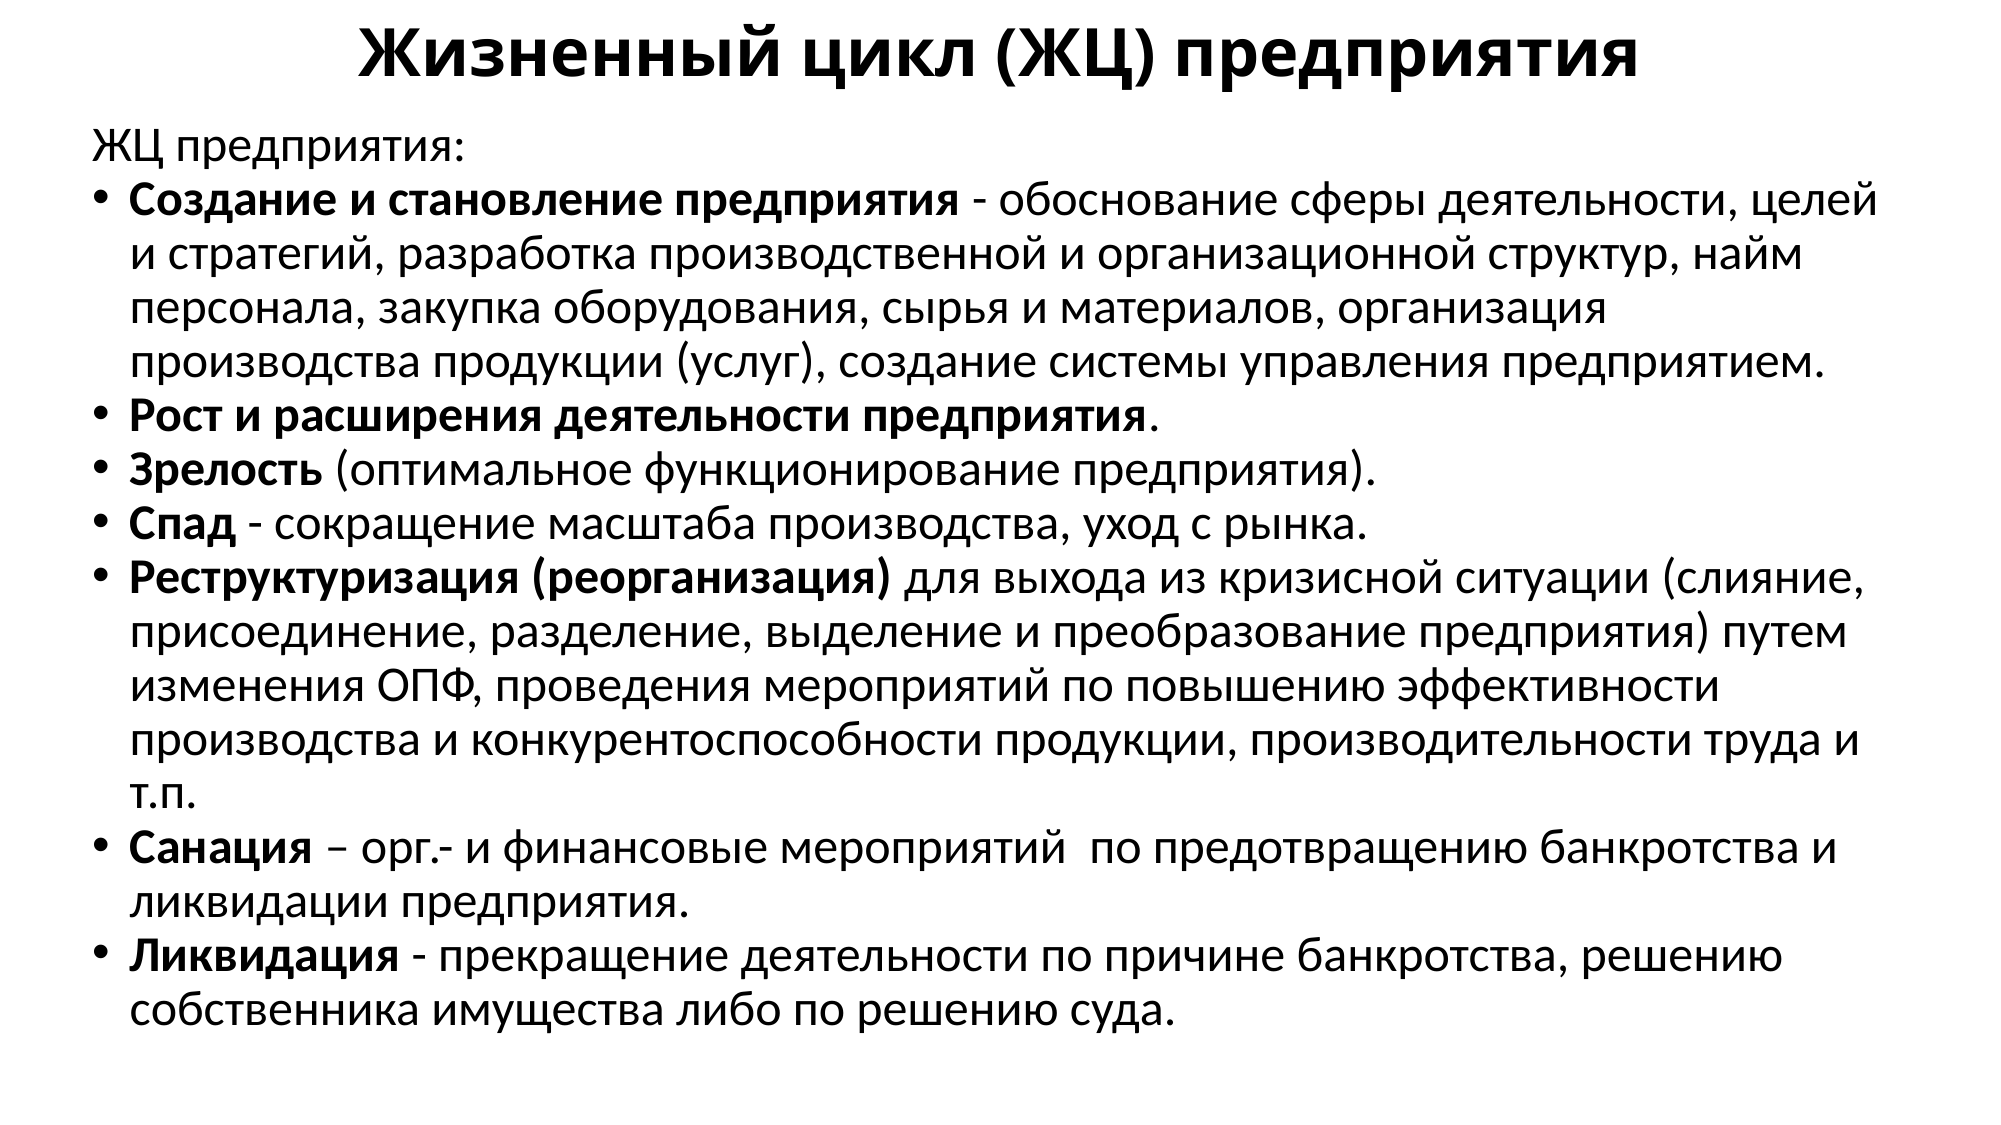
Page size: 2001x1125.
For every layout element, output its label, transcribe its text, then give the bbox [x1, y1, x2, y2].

list ЖЦ предприятия: Создание и становление предприятия - обоснование сферы деятельности, целей и стратегий, разработка производственной и организационной структур, найм персонала, закупка оборудования, сырья и материалов, организация производства продукции (услуг), создание системы управления предприятием. Рост и расширения деятельности предприятия. Зрелость (оптимальное функционирование предприятия). Спад - сокращение масштаба производства, уход с рынка. Реструктуризация (реорганизация) для выхода из кризисной ситуации (слияние, присоединение, разделение, выделение и преобразование предприятия) путем изменения ОПФ, проведения мероприятий по повышению эффективности производства и конкурентоспособности продукции, производительности труда и т.п. Санация – орг.- и финансовые мероприятий по предотвращению банкротства и ликвидации предприятия. Ликвидация - прекращение деятельности по причине банкротства, решению собственника имущества либо по решению суда. [77, 110, 1926, 1125]
title Жизненный цикл (ЖЦ) предприятия [137, 0, 1863, 110]
